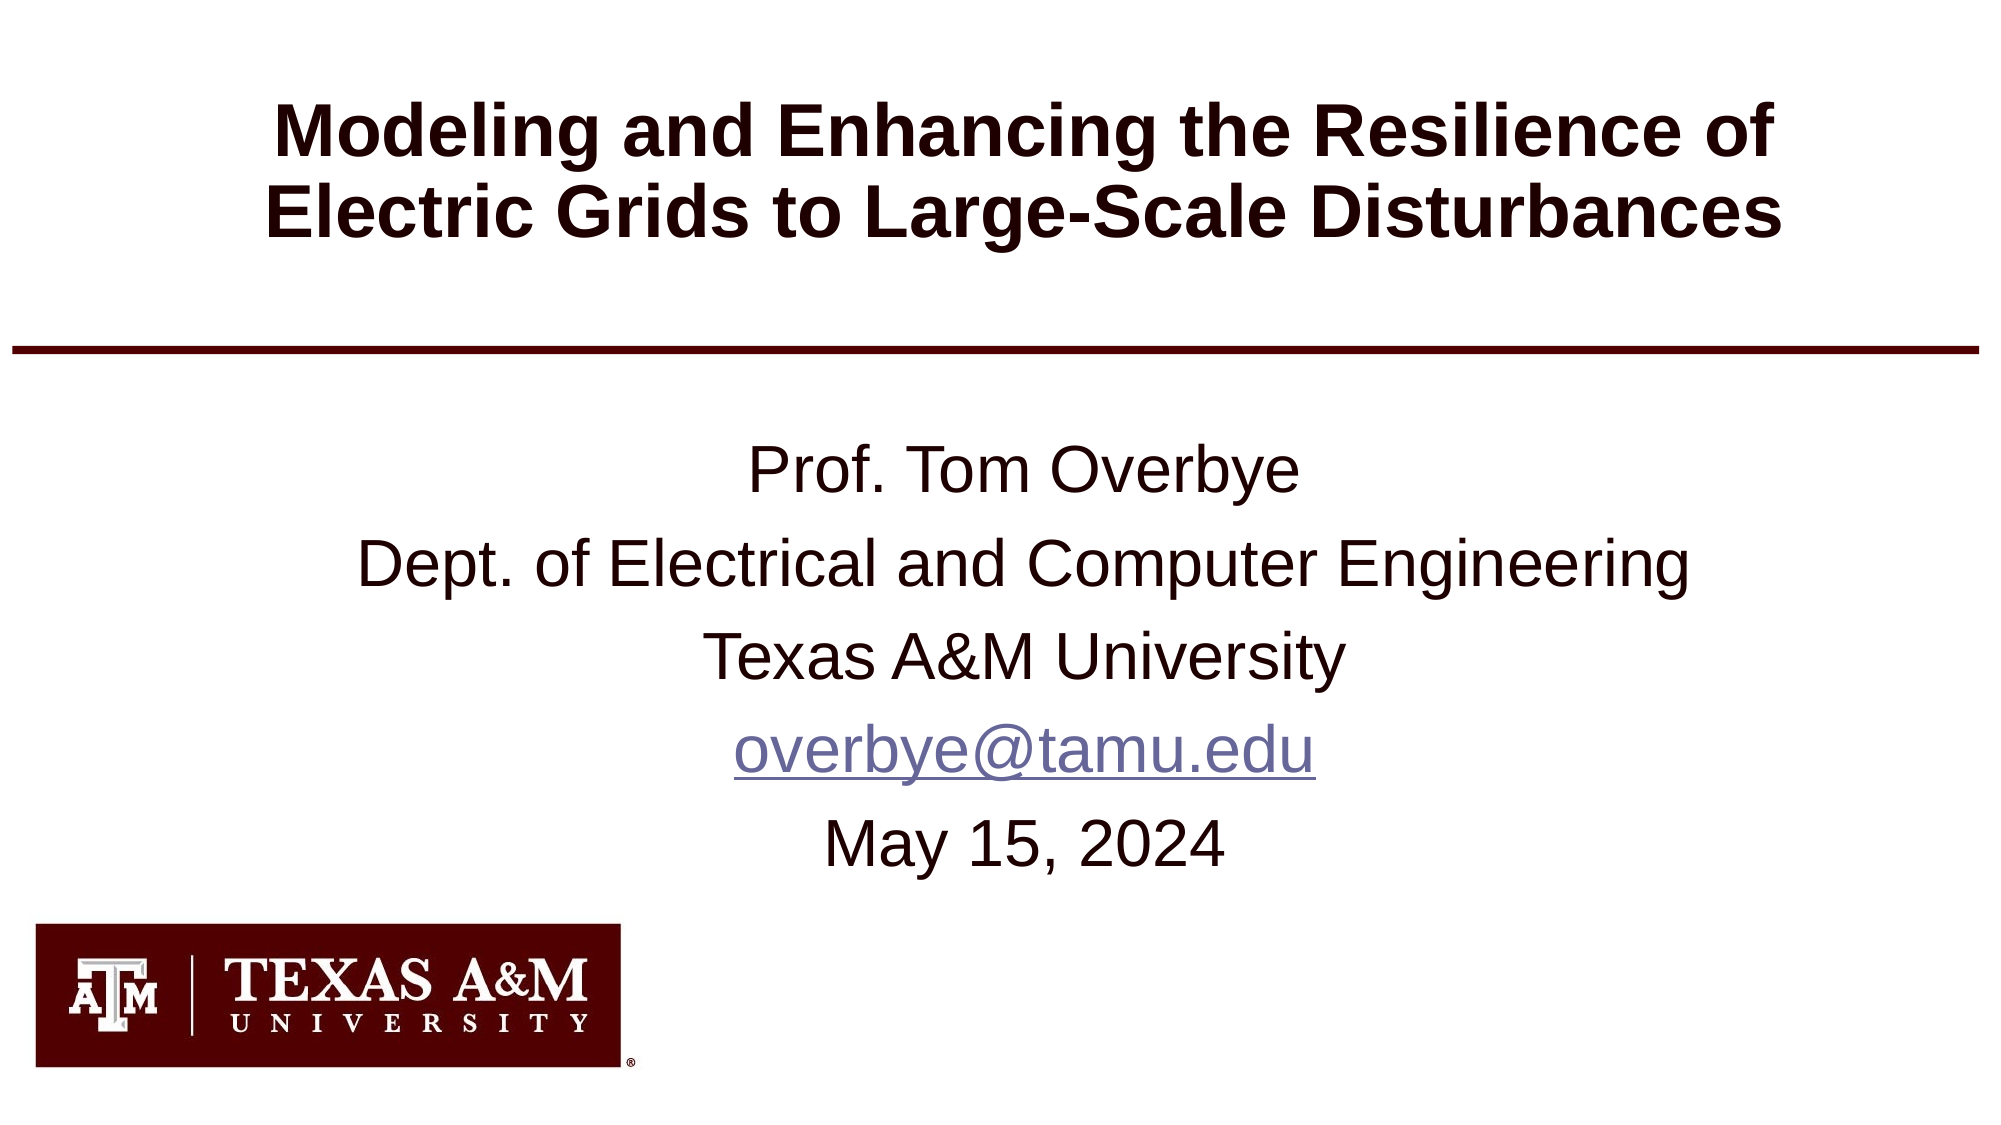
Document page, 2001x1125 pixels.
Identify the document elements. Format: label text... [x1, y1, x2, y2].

title Modeling and Enhancing the Resilience of Electric Grids to Large-Scale Disturbances [199, 37, 1851, 308]
subtitle Prof. Tom Overbye Dept. of Electrical and Computer Engineering Texas A&M University overbye@tamu.edu May 15, 2024 [162, 418, 1888, 707]
picture [12, 899, 650, 1070]
